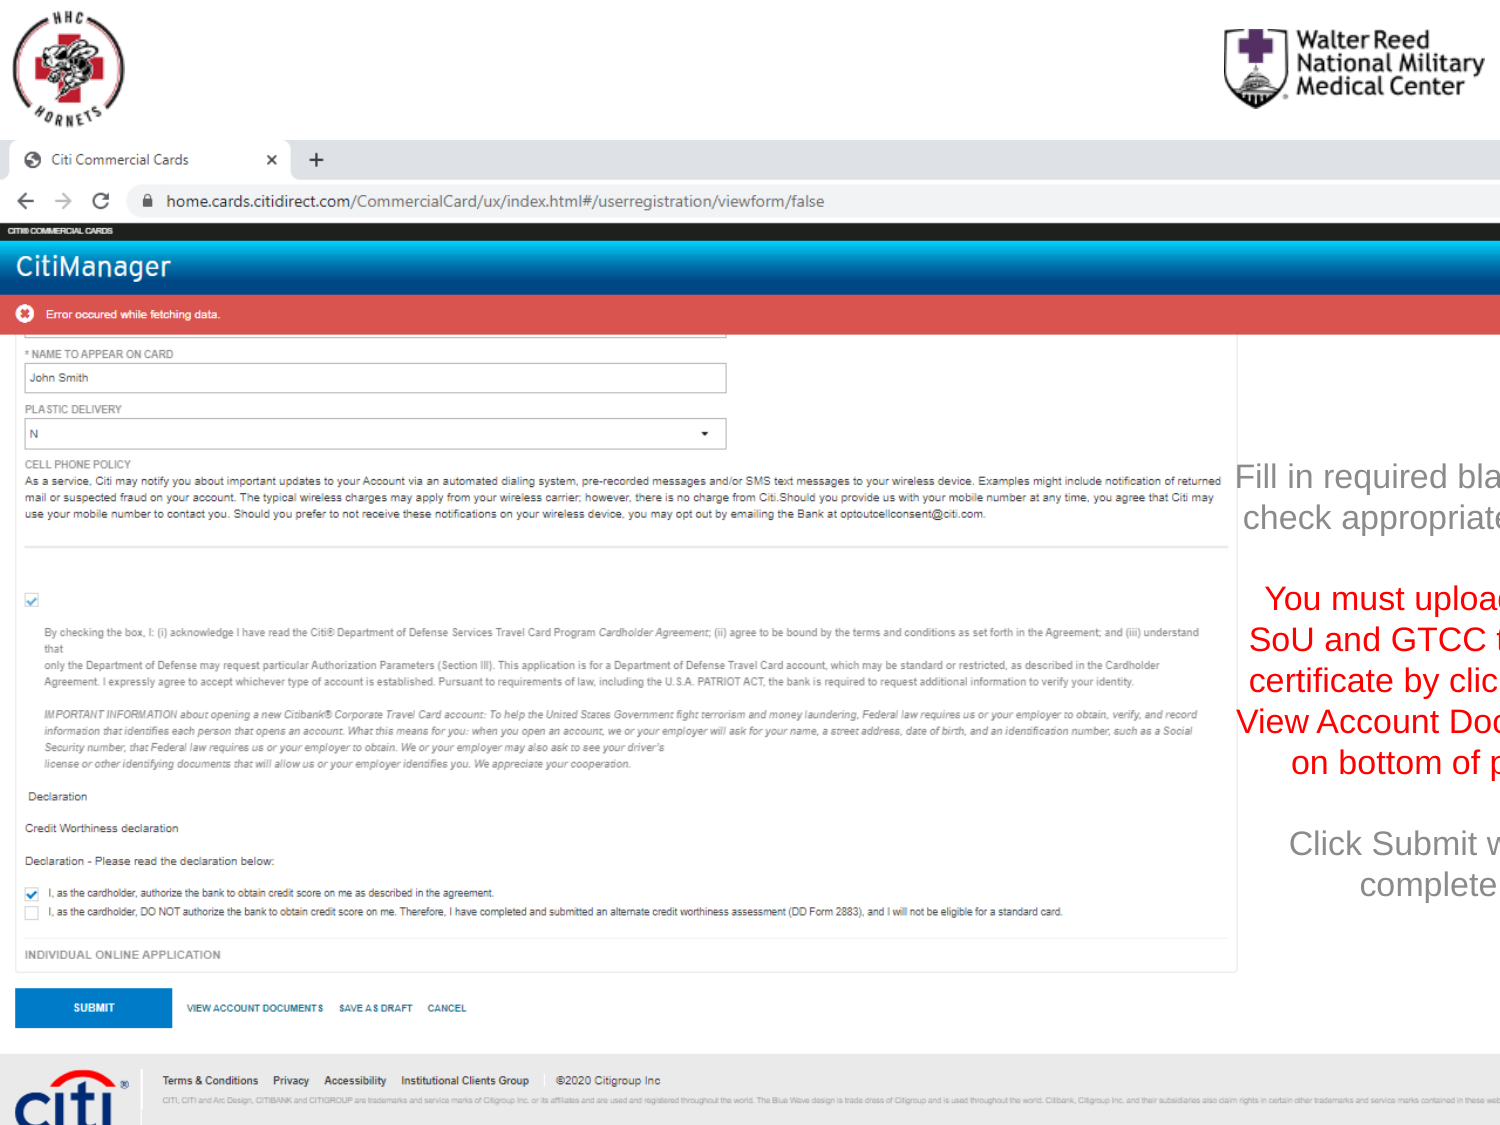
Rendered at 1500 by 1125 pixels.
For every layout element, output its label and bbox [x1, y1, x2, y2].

picture [12, 10, 125, 128]
picture [0, 255, 1500, 1125]
picture [0, 140, 1500, 243]
picture [1224, 29, 1485, 109]
